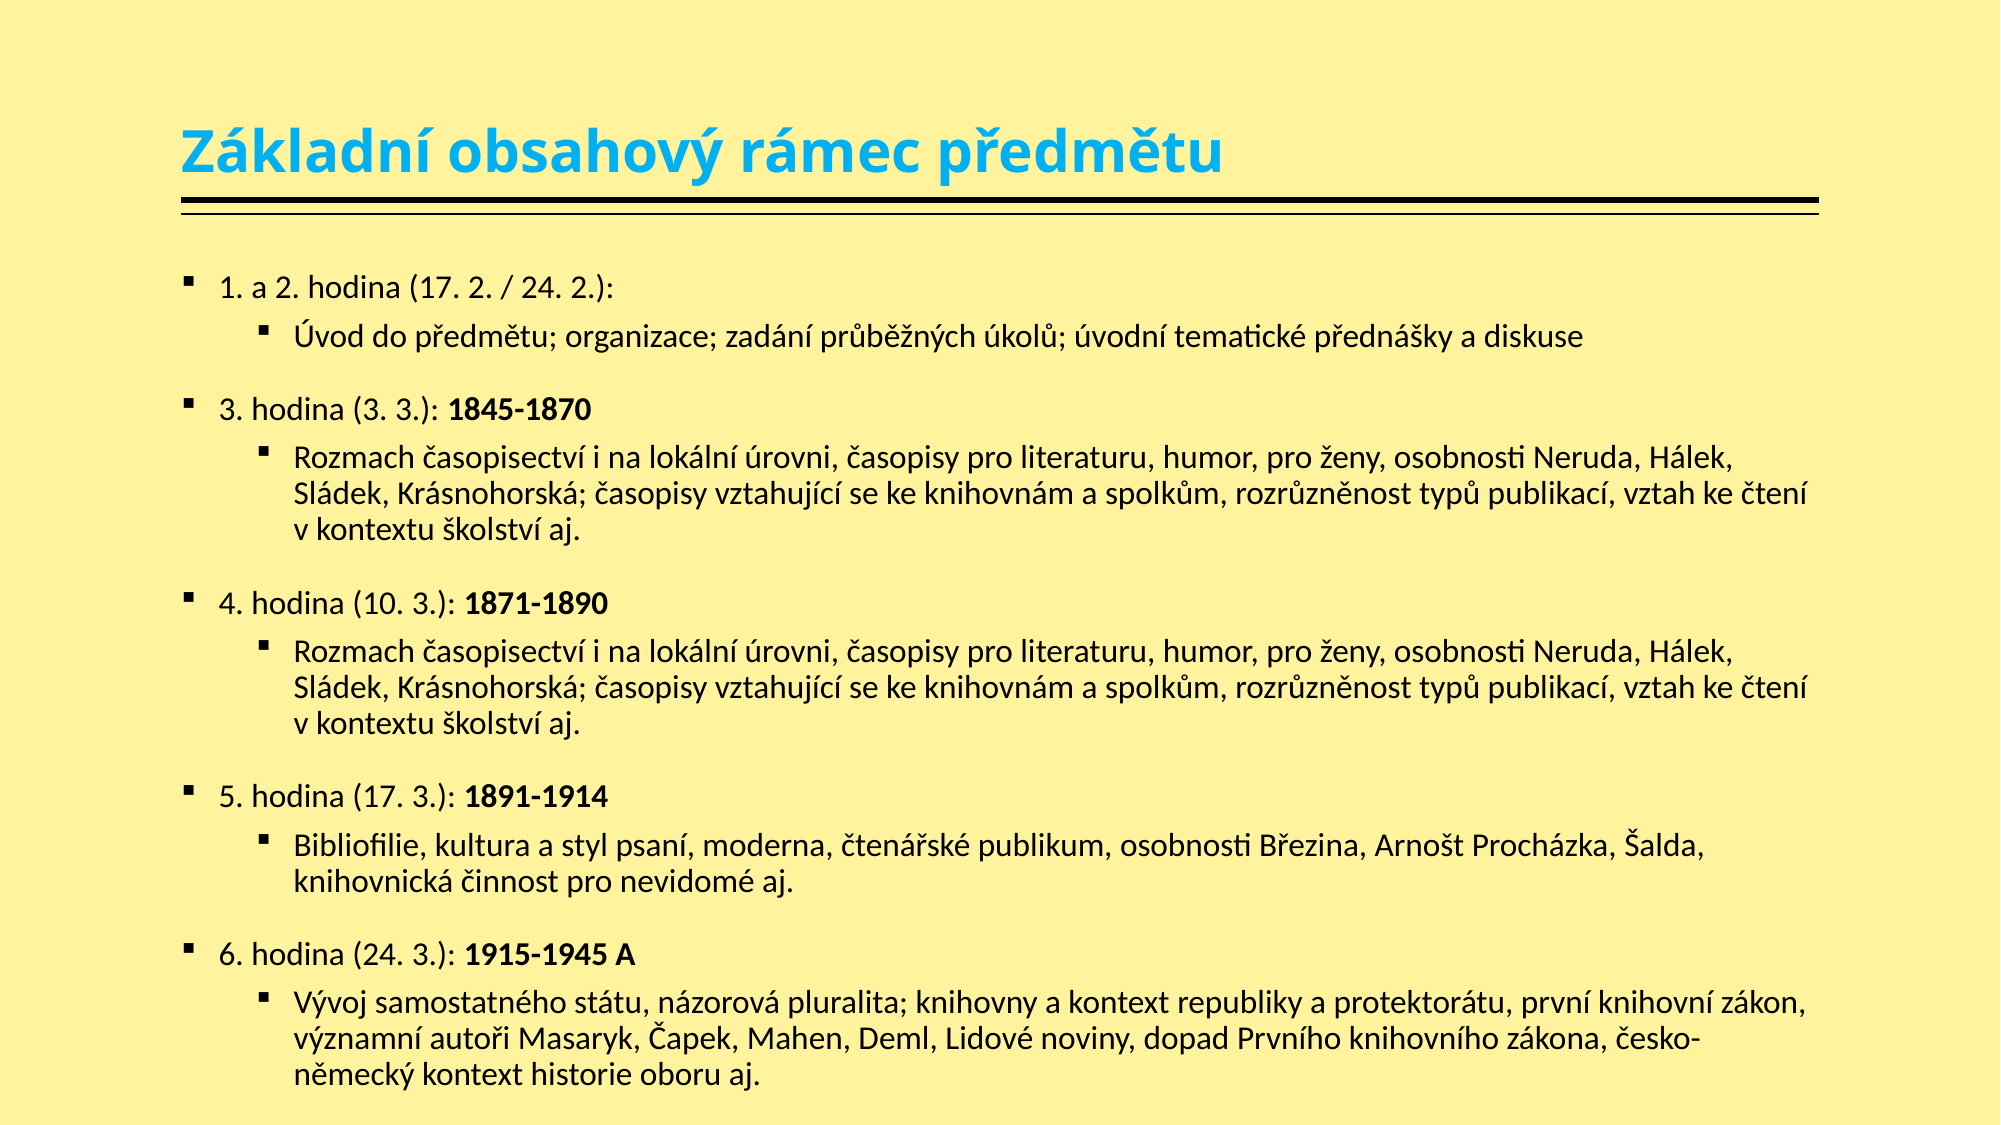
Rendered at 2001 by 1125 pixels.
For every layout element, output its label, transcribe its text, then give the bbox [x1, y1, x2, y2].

title Základní obsahový rámec předmětu [181, 12, 1819, 193]
list 1. a 2. hodina (17. 2. / 24. 2.): Úvod do předmětu; organizace; zadání průběžných úkolů; úvodní tematické přednášky a diskuse 3. hodina (3. 3.): 1845-1870 Rozmach časopisectví i na lokální úrovni, časopisy pro literaturu, humor, pro ženy, osobnosti Neruda, Hálek, Sládek, Krásnohorská; časopisy vztahující se ke knihovnám a spolkům, rozrůzněnost typů publikací, vztah ke čtení v kontextu školství aj. 4. hodina (10. 3.): 1871-1890 Rozmach časopisectví i na lokální úrovni, časopisy pro literaturu, humor, pro ženy, osobnosti Neruda, Hálek, Sládek, Krásnohorská; časopisy vztahující se ke knihovnám a spolkům, rozrůzněnost typů publikací, vztah ke čtení v kontextu školství aj. 5. hodina (17. 3.): 1891-1914 Bibliofilie, kultura a styl psaní, moderna, čtenářské publikum, osobnosti Březina, Arnošt Procházka, Šalda, knihovnická činnost pro nevidomé aj. 6. hodina (24. 3.): 1915-1945 A Vývoj samostatného státu, názorová pluralita; knihovny a kontext republiky a protektorátu, první knihovní zákon, významní autoři Masaryk, Čapek, Mahen, Deml, Lidové noviny, dopad Prvního knihovního zákona, česko-německý kontext historie oboru aj. [181, 262, 1819, 1094]
